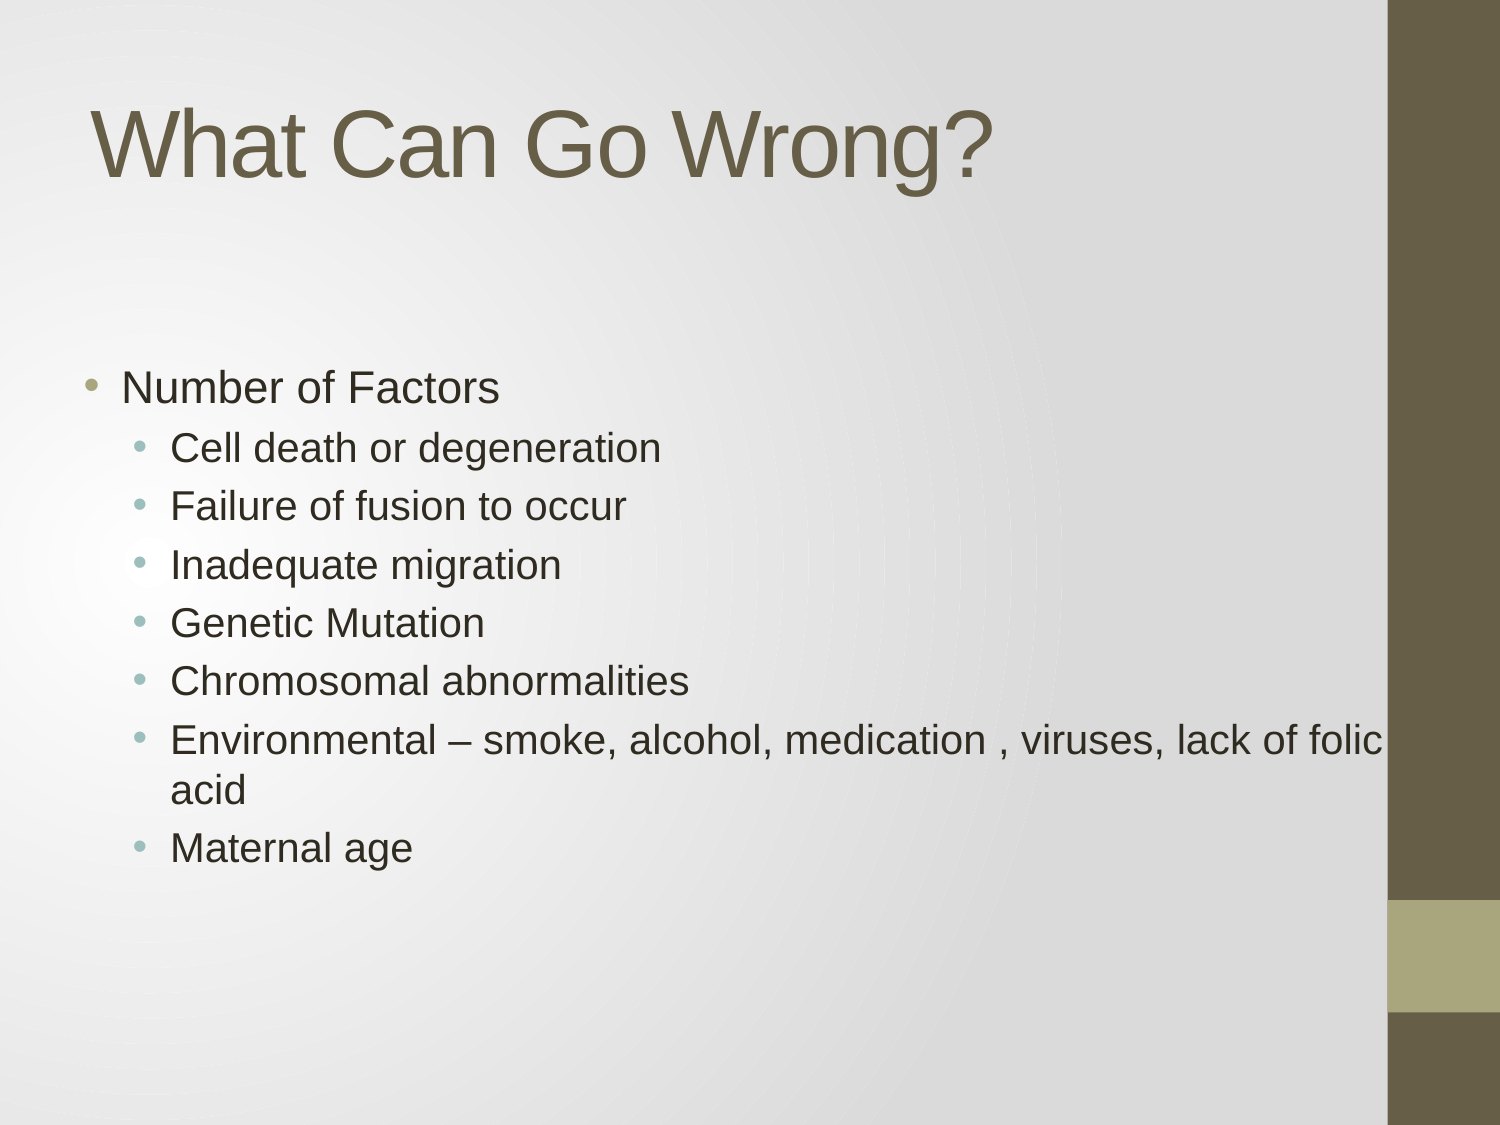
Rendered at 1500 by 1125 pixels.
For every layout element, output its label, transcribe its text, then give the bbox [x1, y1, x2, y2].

list Number of Factors Cell death or degeneration Failure of fusion to occur Inadequate migration Genetic Mutation Chromosomal abnormalities Environmental – smoke, alcohol, medication , viruses, lack of folic acid Maternal age [50, 350, 1454, 1005]
title What Can Go Wrong? [75, 45, 1325, 233]
